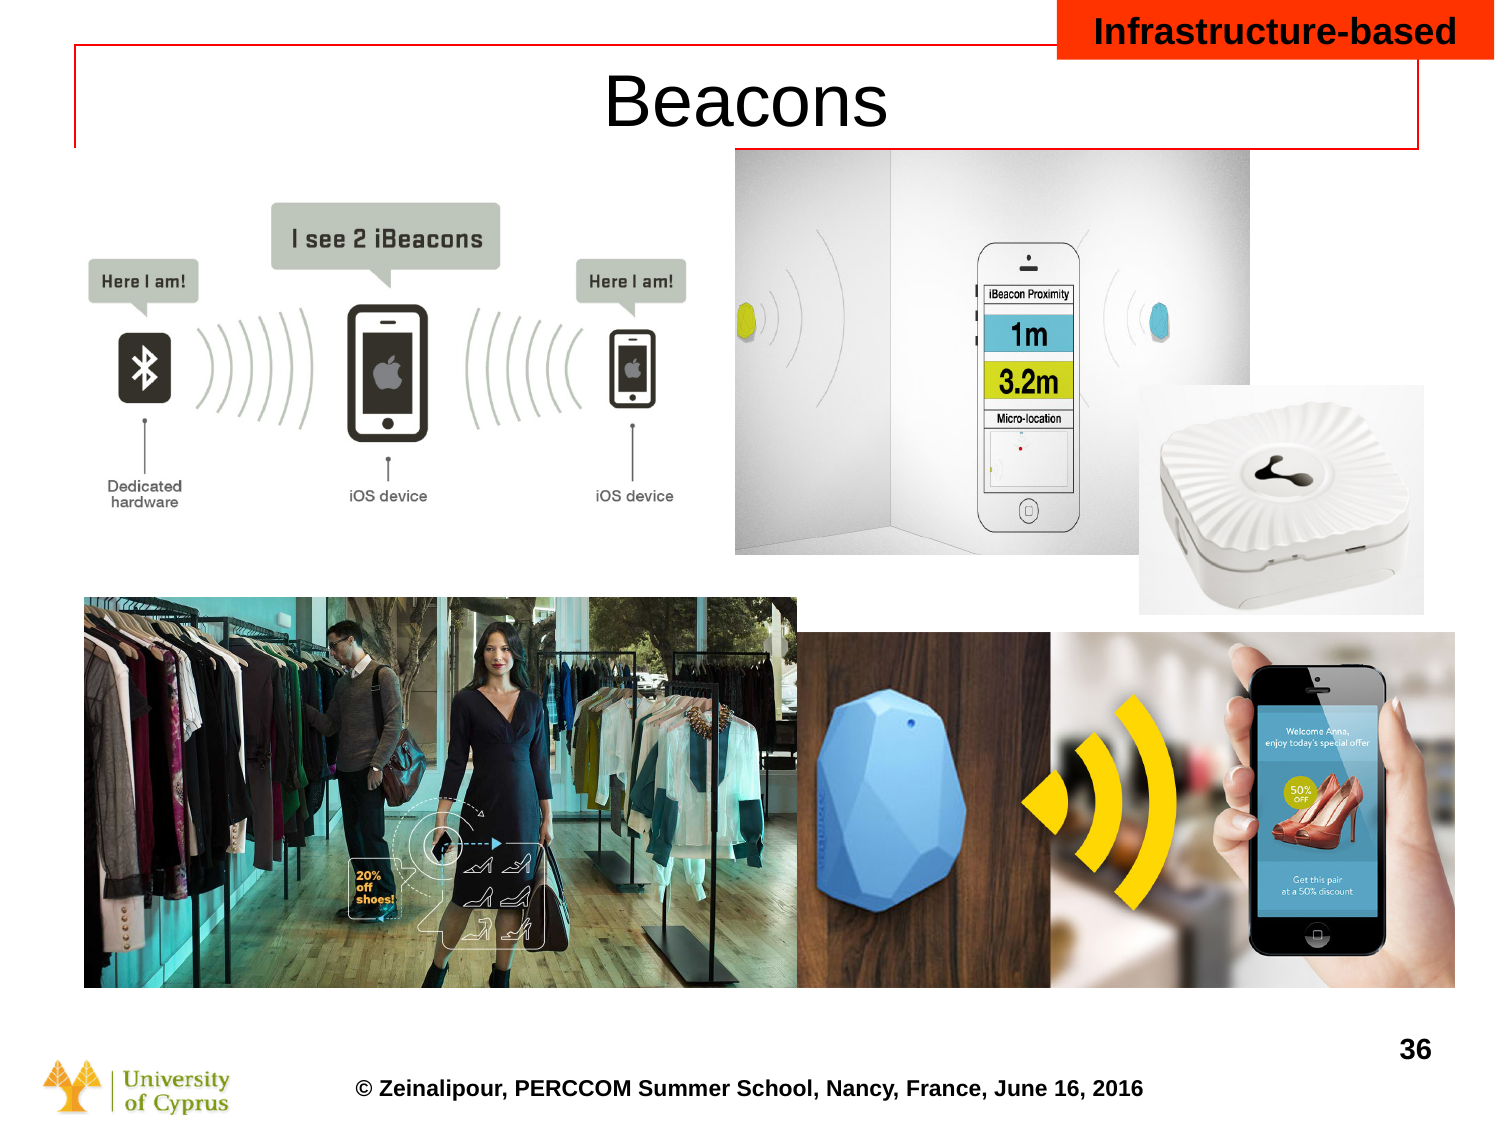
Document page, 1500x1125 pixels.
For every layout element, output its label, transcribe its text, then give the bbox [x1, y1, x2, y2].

title Beacons [74, 44, 1419, 150]
picture [84, 597, 1456, 988]
picture [41, 1058, 231, 1115]
picture [40, 148, 1424, 616]
text_box Infrastructure-based [1056, 0, 1495, 60]
